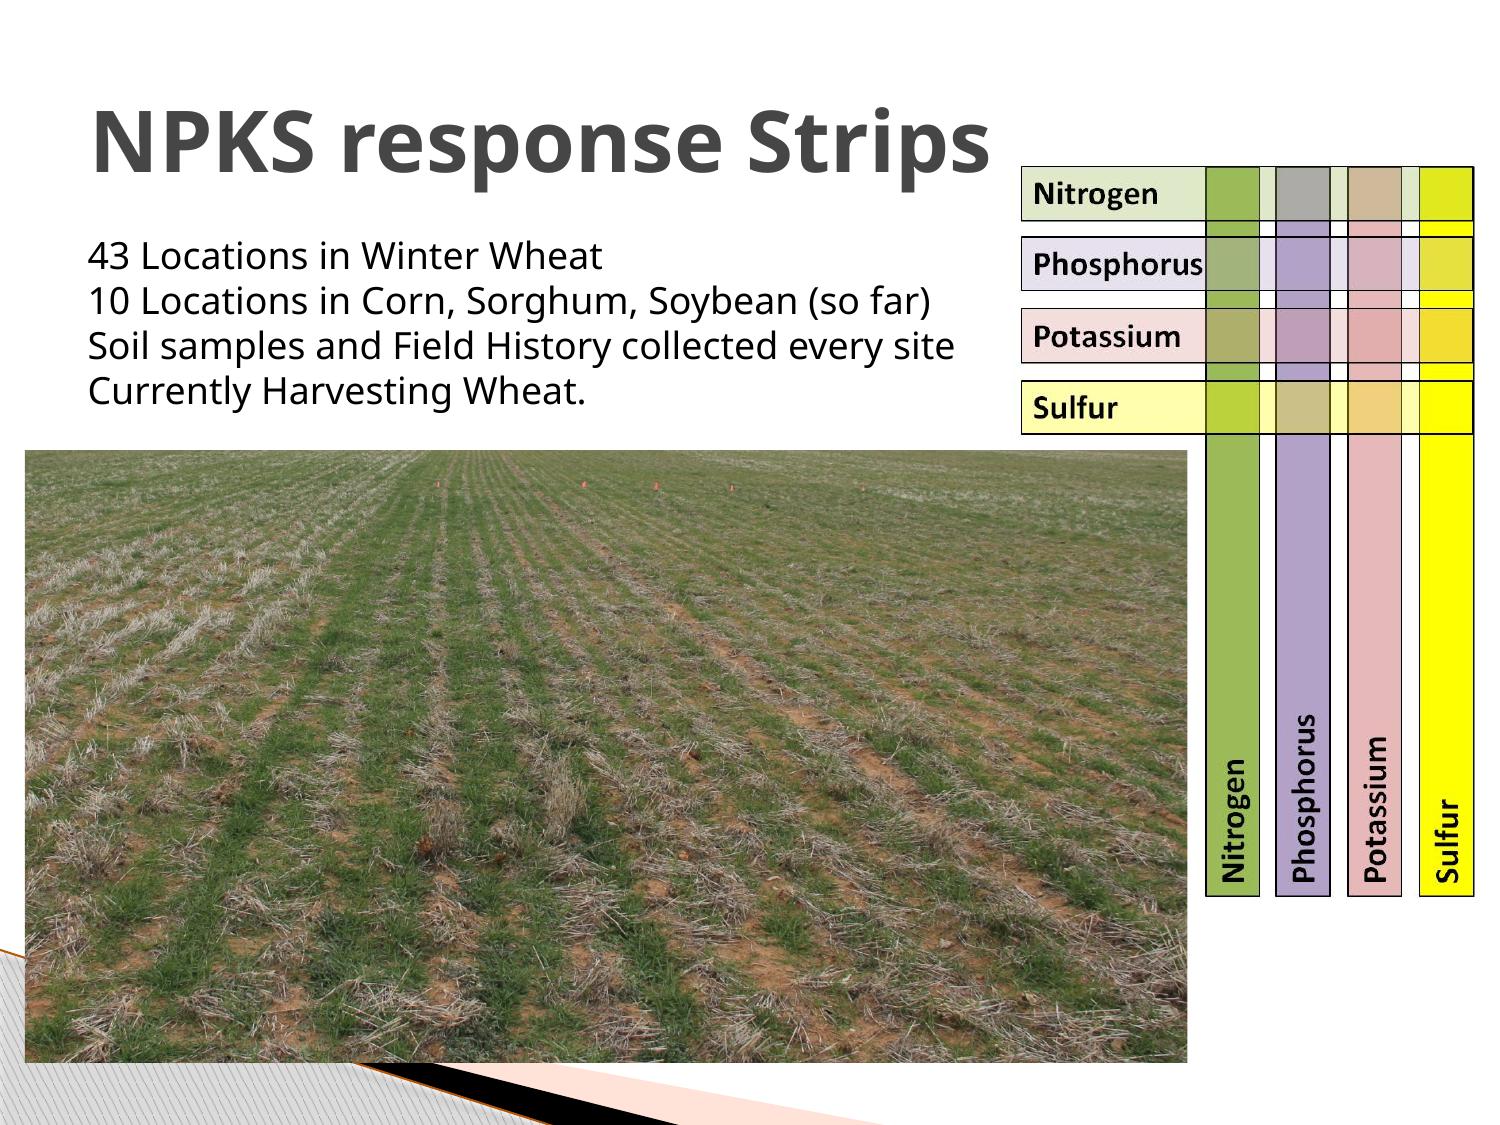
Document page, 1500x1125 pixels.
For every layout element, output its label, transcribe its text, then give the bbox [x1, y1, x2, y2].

title NPKS response Strips [75, 45, 1425, 233]
picture [24, 449, 1188, 1063]
text_box 43 Locations in Winter Wheat 10 Locations in Corn, Sorghum, Soybean (so far) Soil samples and Field History collected every site Currently Harvesting Wheat. [72, 224, 972, 420]
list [1012, 162, 1476, 906]
